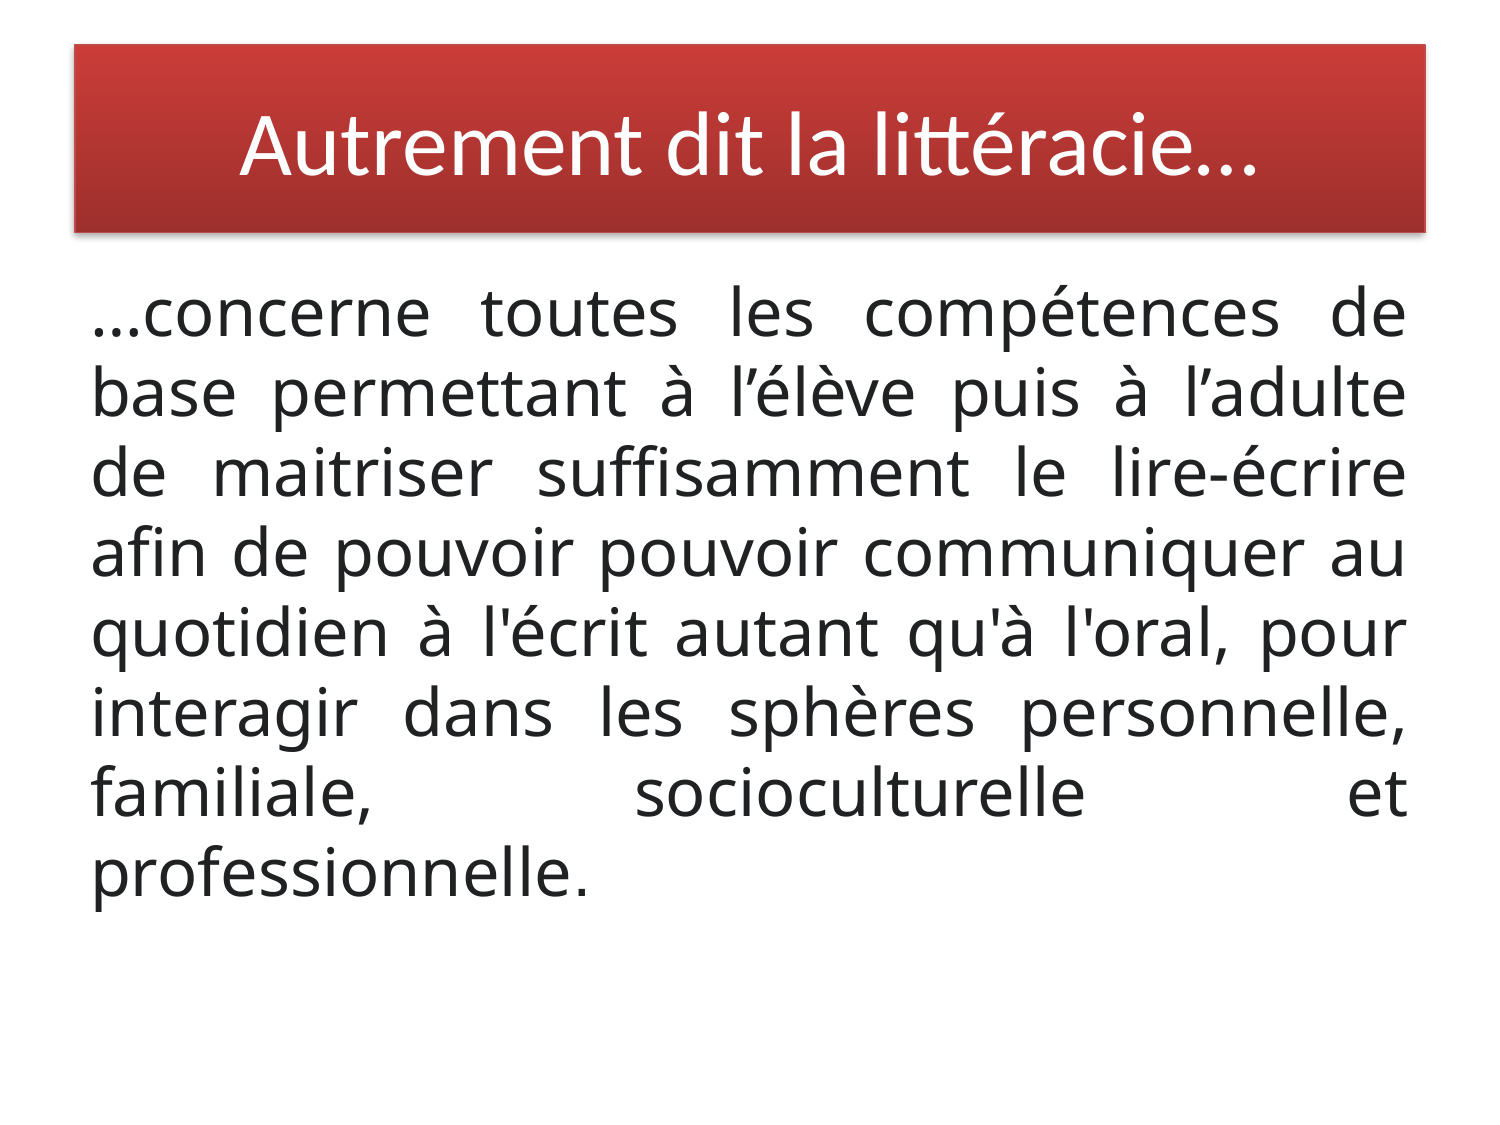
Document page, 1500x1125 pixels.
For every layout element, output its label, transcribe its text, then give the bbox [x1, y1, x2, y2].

title Autrement dit la littéracie… [74, 44, 1426, 233]
list …concerne toutes les compétences de base permettant à l’élève puis à l’adulte de maitriser suffisamment le lire-écrire afin de pouvoir pouvoir communiquer au quotidien à l'écrit autant qu'à l'oral, pour interagir dans les sphères personnelle, familiale, socioculturelle et professionnelle. [75, 262, 1425, 1005]
